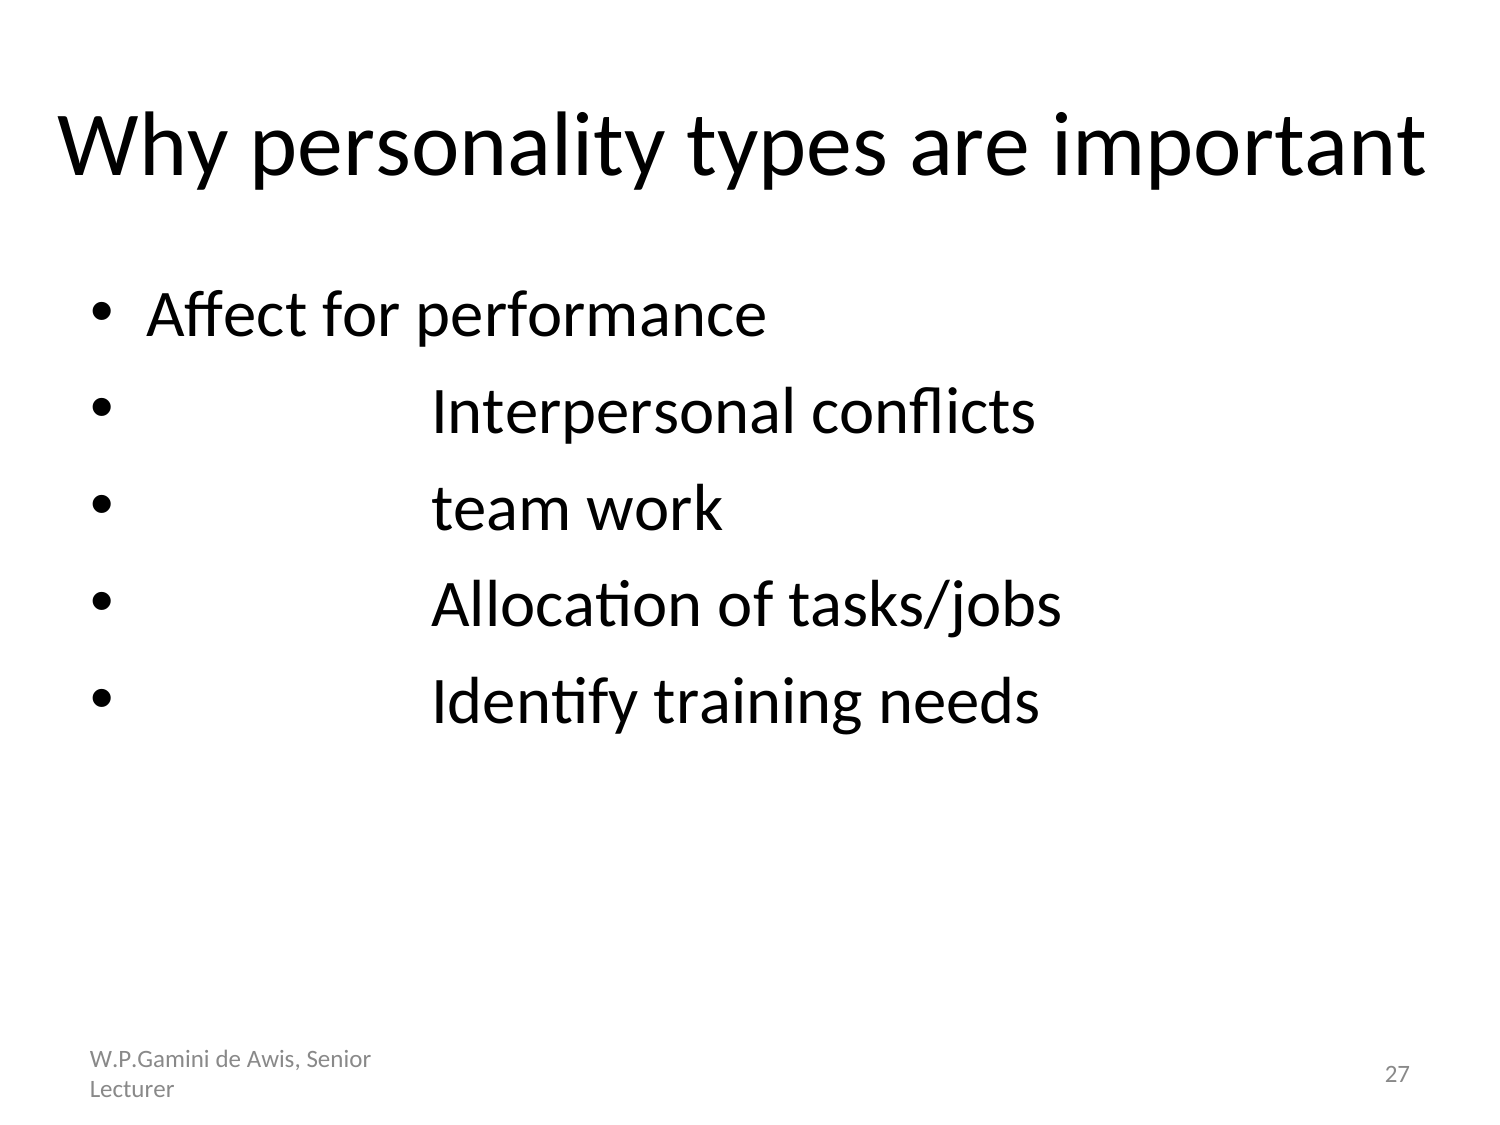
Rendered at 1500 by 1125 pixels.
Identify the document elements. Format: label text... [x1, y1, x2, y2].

title Why personality types are important [24, 45, 1463, 233]
text_box <number> [1074, 1042, 1425, 1103]
text_box W.P.Gamini de Awis, Senior Lecturer [75, 1042, 425, 1103]
list Affect for performance Interpersonal conflicts team work Allocation of tasks/jobs Identify training needs [75, 262, 1425, 1005]
